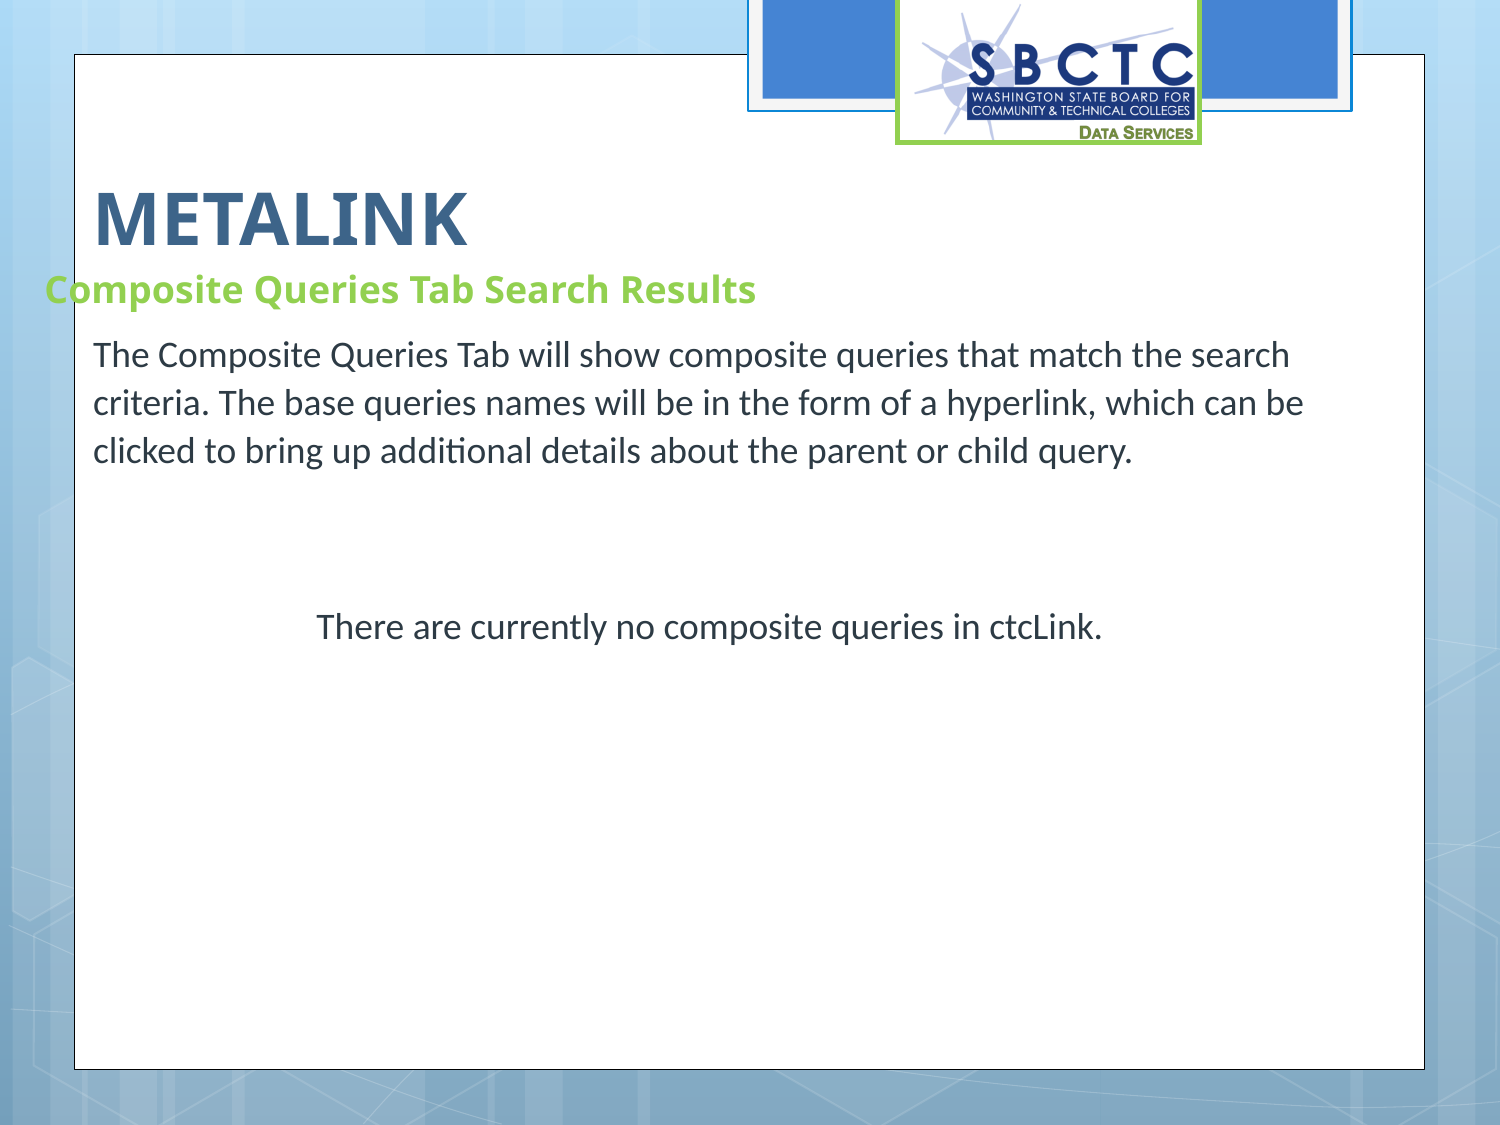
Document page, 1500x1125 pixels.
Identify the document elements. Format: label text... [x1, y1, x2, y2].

text_box Composite Queries Tab Search Results [29, 258, 773, 319]
text_box The Composite Queries Tab will show composite queries that match the search criteria. The base queries names will be in the form of a hyperlink, which can be clicked to bring up additional details about the parent or child query. [78, 319, 1388, 479]
text_box There are currently no composite queries in ctcLink. [301, 591, 1165, 654]
picture [899, 0, 1198, 141]
text_box metalink [78, 174, 1429, 320]
